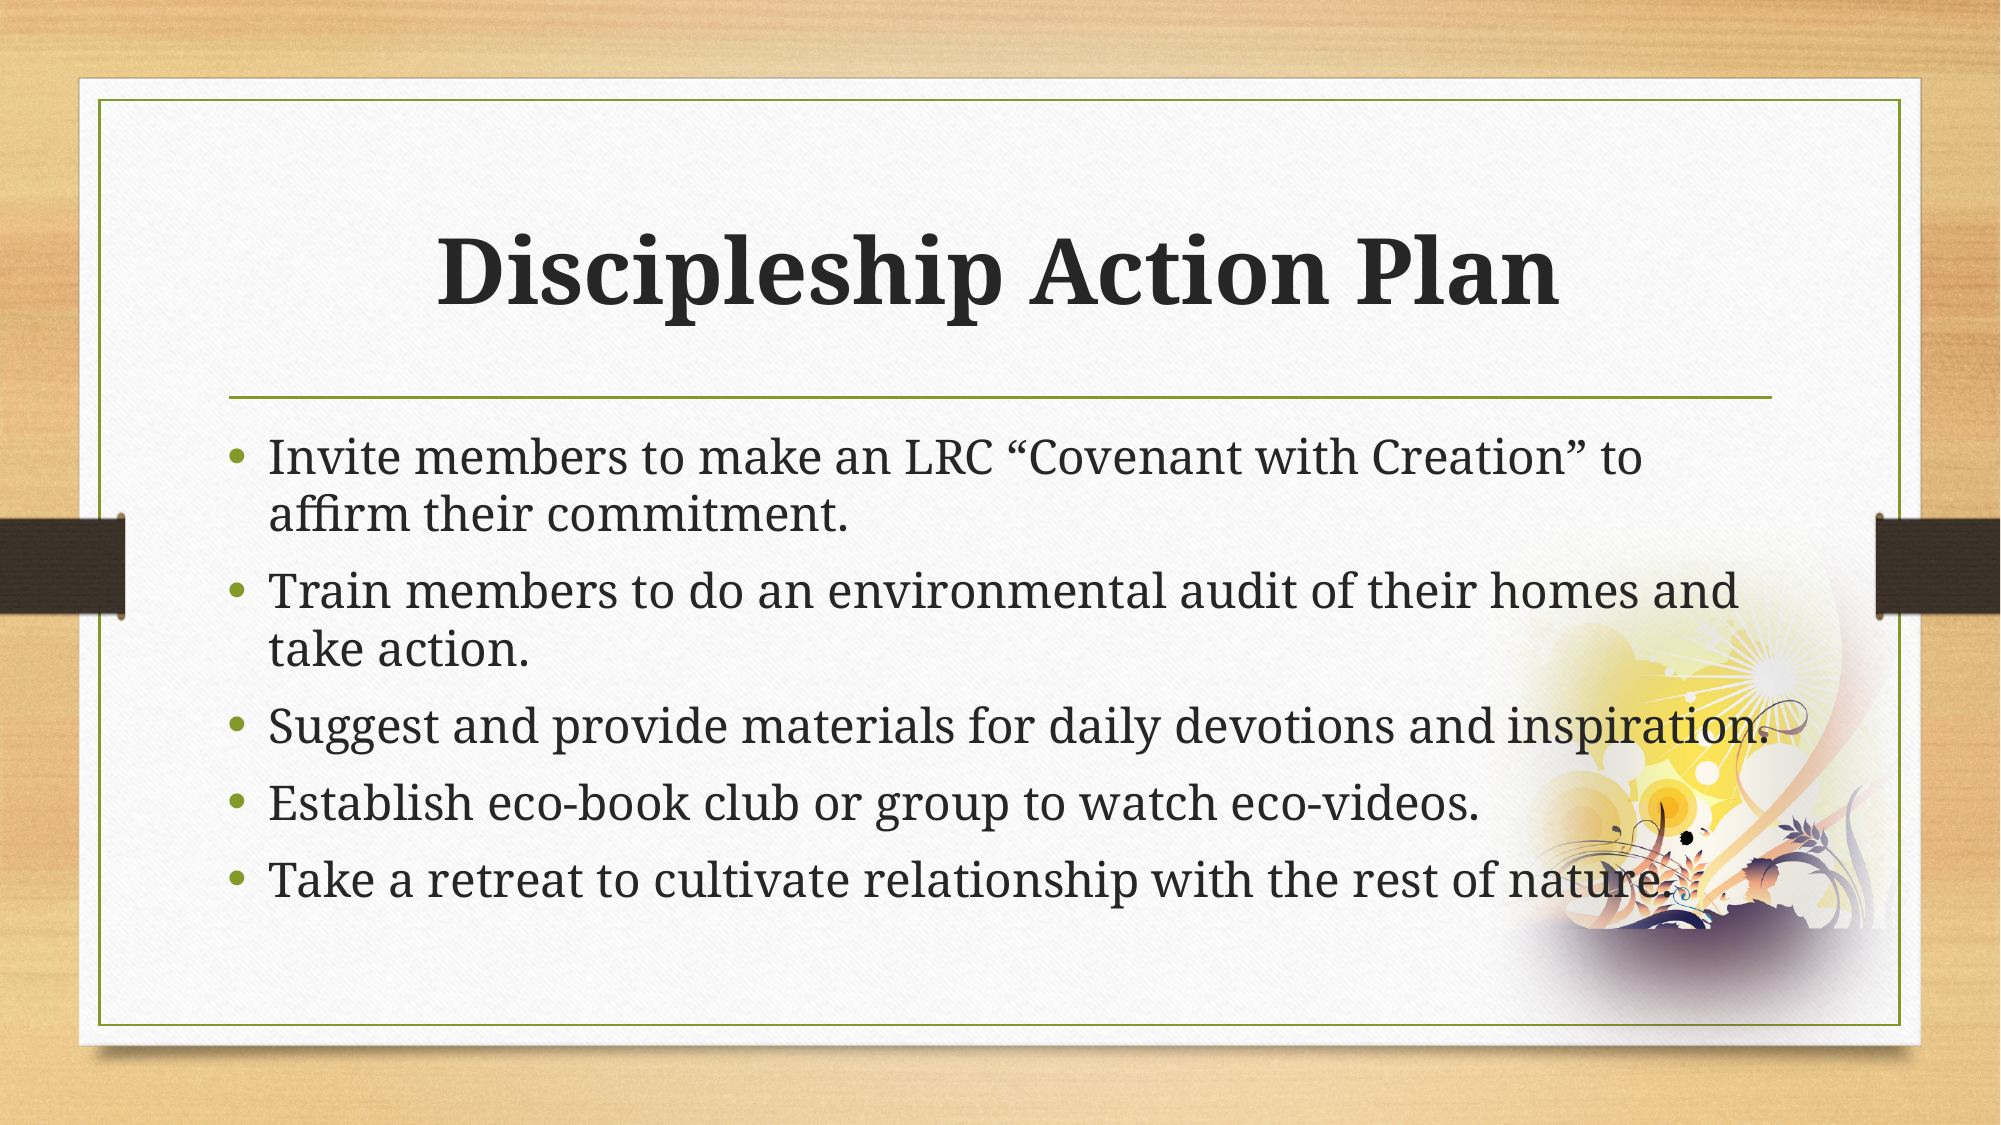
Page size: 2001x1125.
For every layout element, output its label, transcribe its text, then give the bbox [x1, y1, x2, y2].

title Discipleship Action Plan [212, 161, 1788, 375]
picture [0, 0, 2001, 1125]
list Invite members to make an LRC “Covenant with Creation” to affirm their commitment. Train members to do an environmental audit of their homes and take action. Suggest and provide materials for daily devotions and inspiration. Establish eco-book club or group to watch eco-videos. Take a retreat to cultivate relationship with the rest of nature. [212, 419, 1788, 964]
